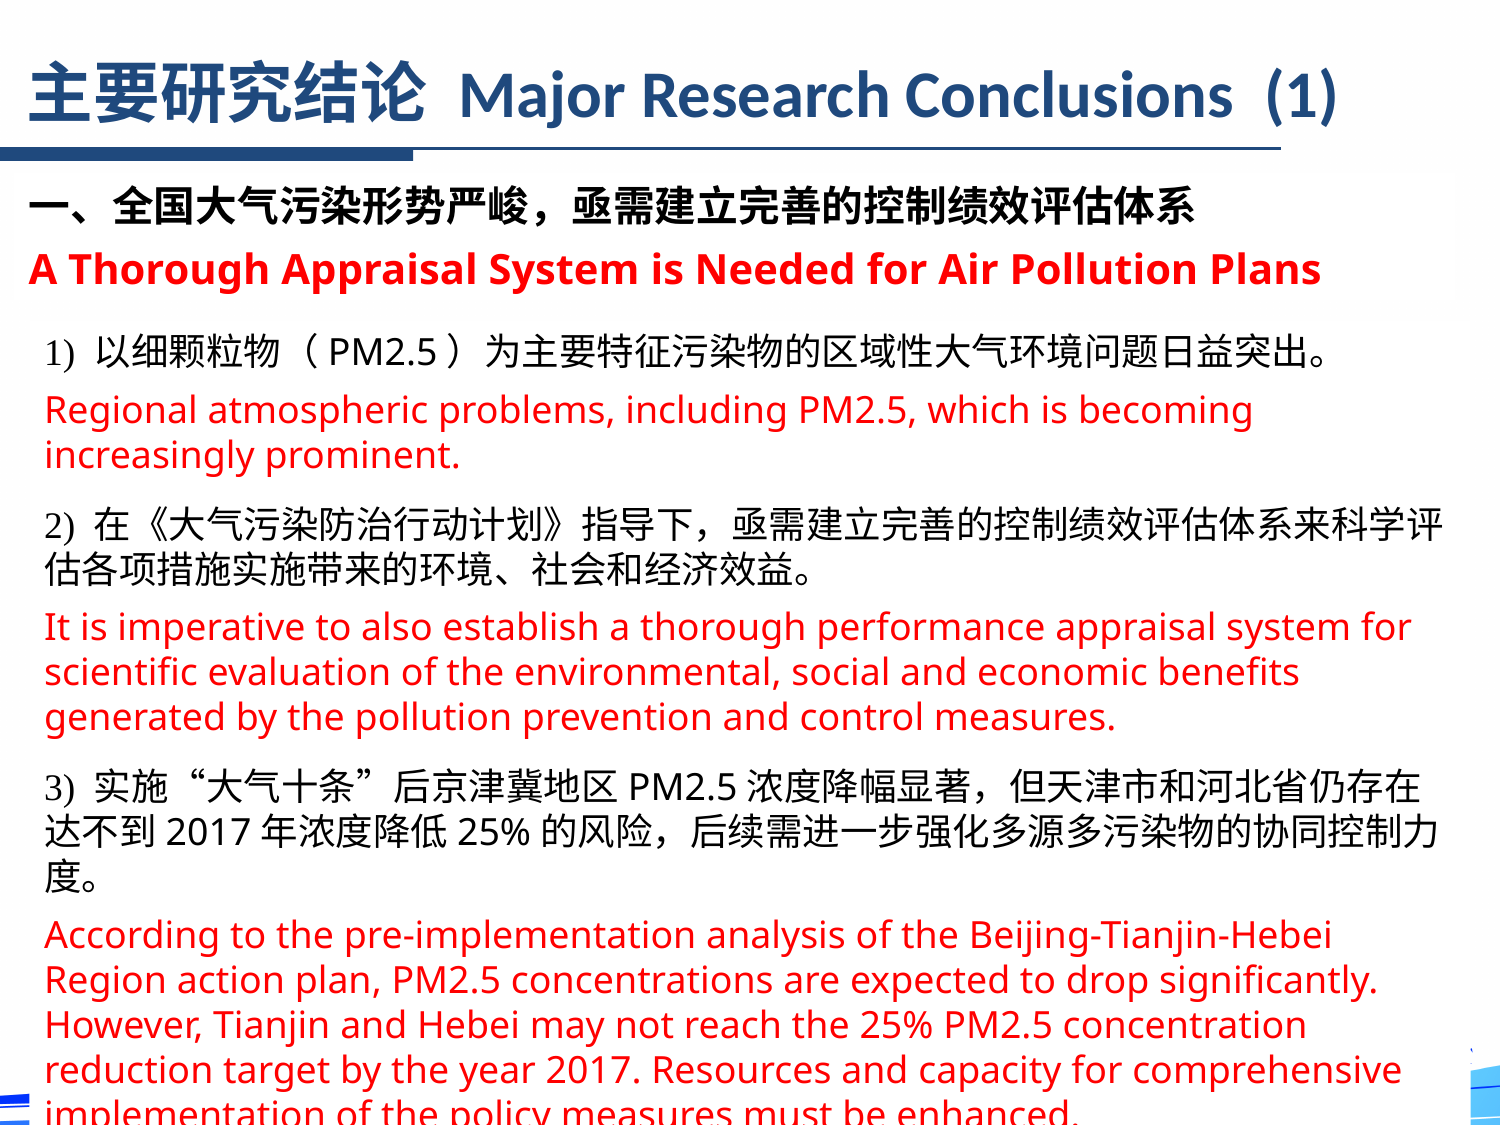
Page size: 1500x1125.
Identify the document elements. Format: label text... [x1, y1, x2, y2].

picture [0, 0, 1500, 1125]
text_box 1) 以细颗粒物（PM2.5）为主要特征污染物的区域性大气环境问题日益突出。 Regional atmospheric problems, including PM2.5, which is becoming increasingly prominent. 2) 在《大气污染防治行动计划》指导下，亟需建立完善的控制绩效评估体系来科学评估各项措施实施带来的环境、社会和经济效益。 It is imperative to also establish a thorough performance appraisal system for scientific evaluation of the environmental, social and economic benefits generated by the pollution prevention and control measures. 3) 实施“大气十条”后京津冀地区PM2.5浓度降幅显著，但天津市和河北省仍存在达不到2017年浓度降低25%的风险，后续需进一步强化多源多污染物的协同控制力度。 According to the pre-implementation analysis of the Beijing-Tianjin-Hebei Region action plan, PM2.5 concentrations are expected to drop significantly. However, Tianjin and Hebei may not reach the 25% PM2.5 concentration reduction target by the year 2017. Resources and capacity for comprehensive implementation of the policy measures must be enhanced. [29, 320, 1471, 1125]
text_box 一、全国大气污染形势严峻，亟需建立完善的控制绩效评估体系 A Thorough Appraisal System is Needed for Air Pollution Plans [13, 172, 1455, 300]
text_box 主要研究结论 Major Research Conclusions (1) [11, 44, 1365, 138]
